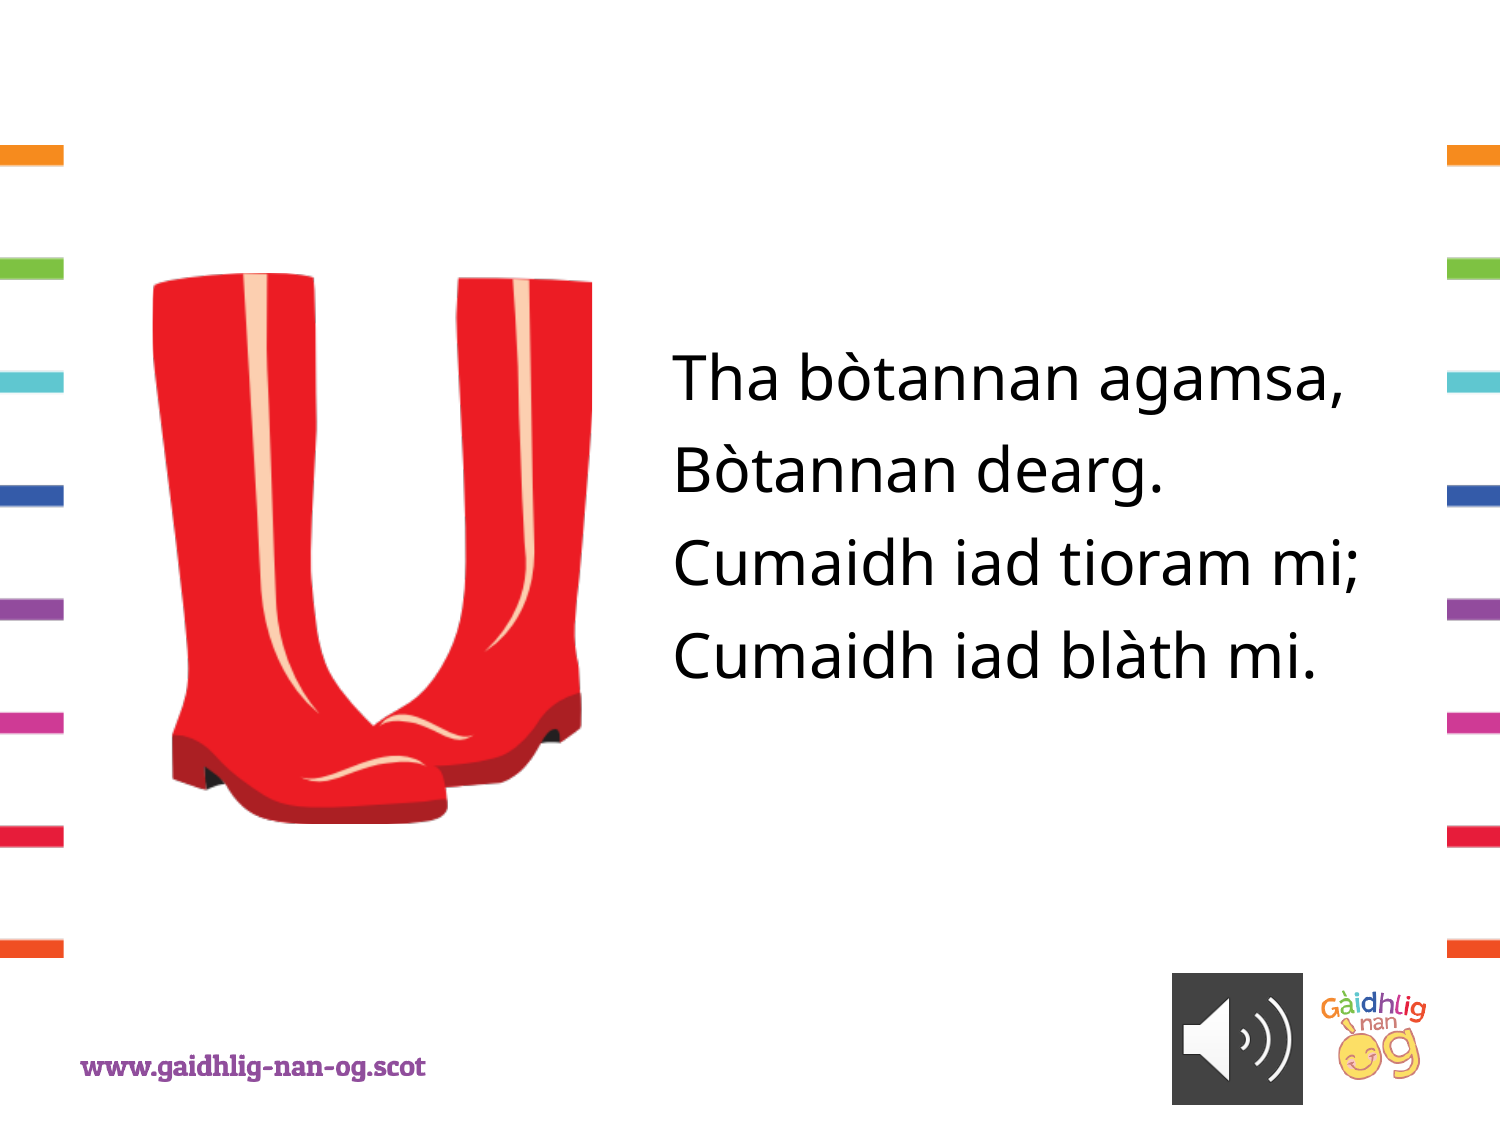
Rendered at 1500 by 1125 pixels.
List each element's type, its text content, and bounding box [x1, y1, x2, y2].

text_box Tha bòtannan agamsa, Bòtannan dearg. Cumaidh iad tioram mi; Cumaidh iad blàth mi. [657, 325, 1408, 698]
picture [152, 273, 593, 824]
picture [63, 972, 1437, 1106]
